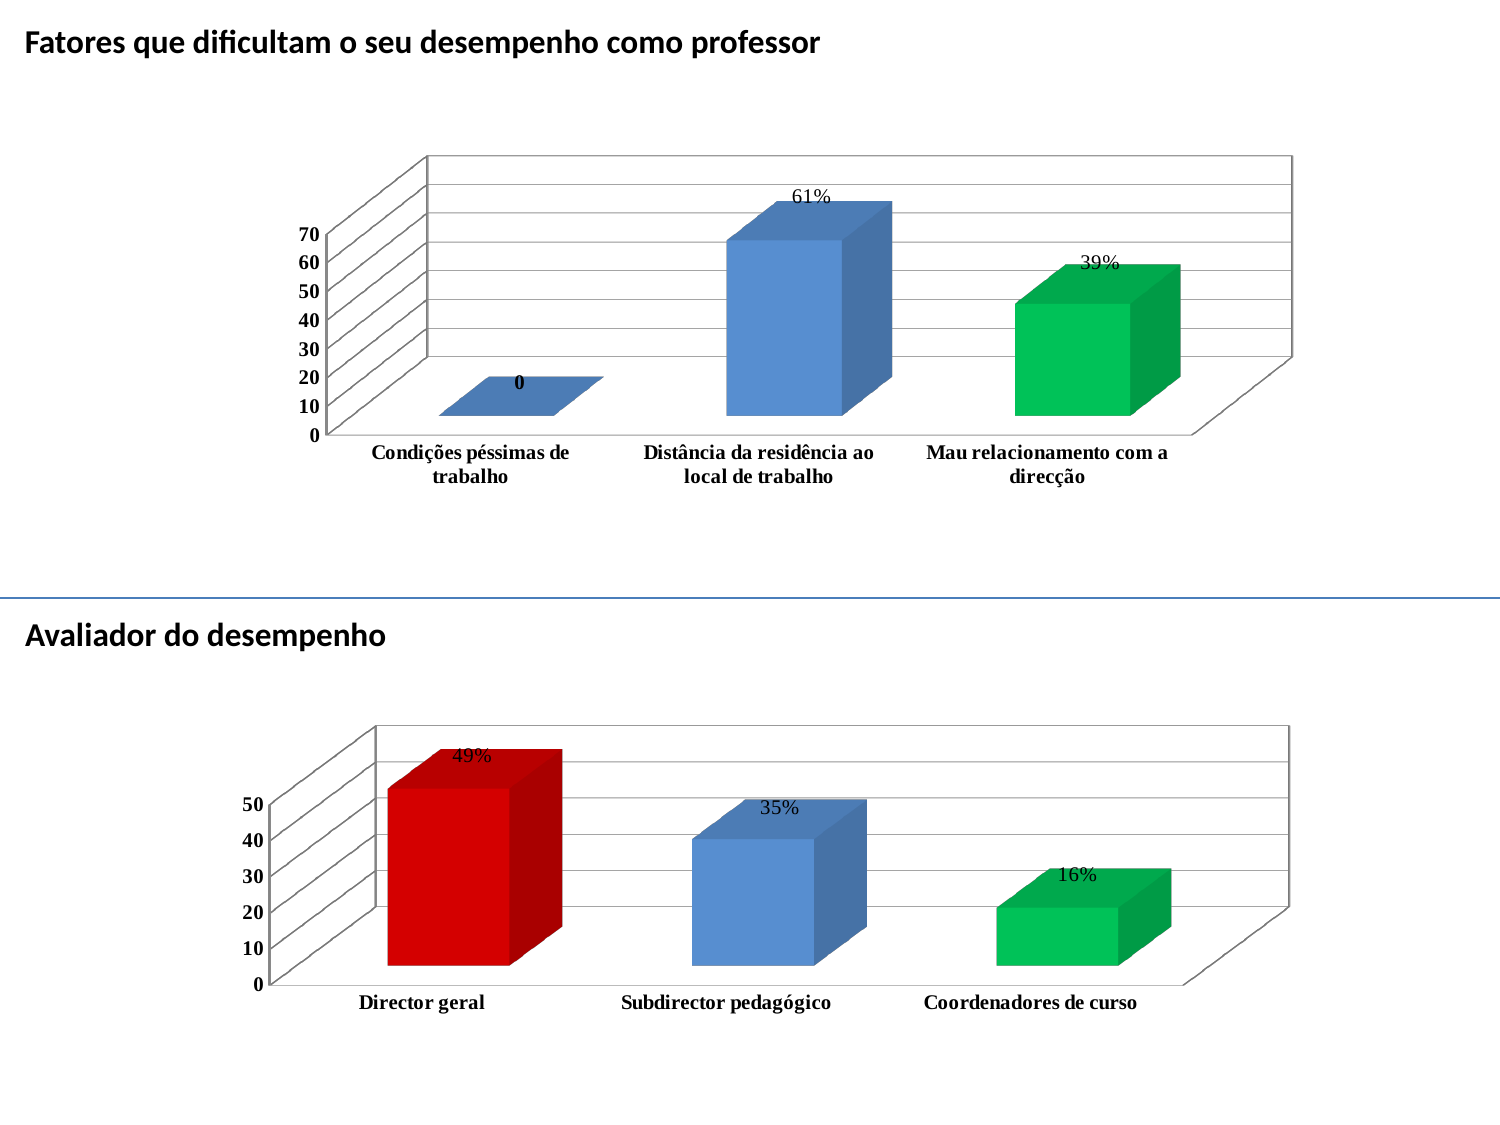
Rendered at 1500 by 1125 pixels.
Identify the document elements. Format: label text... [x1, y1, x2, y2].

chart [194, 660, 1306, 1063]
chart [241, 67, 1329, 575]
text_box Fatores que dificultam o seu desempenho como professor [10, 12, 1400, 68]
text_box Avaliador do desempenho [10, 606, 495, 661]
